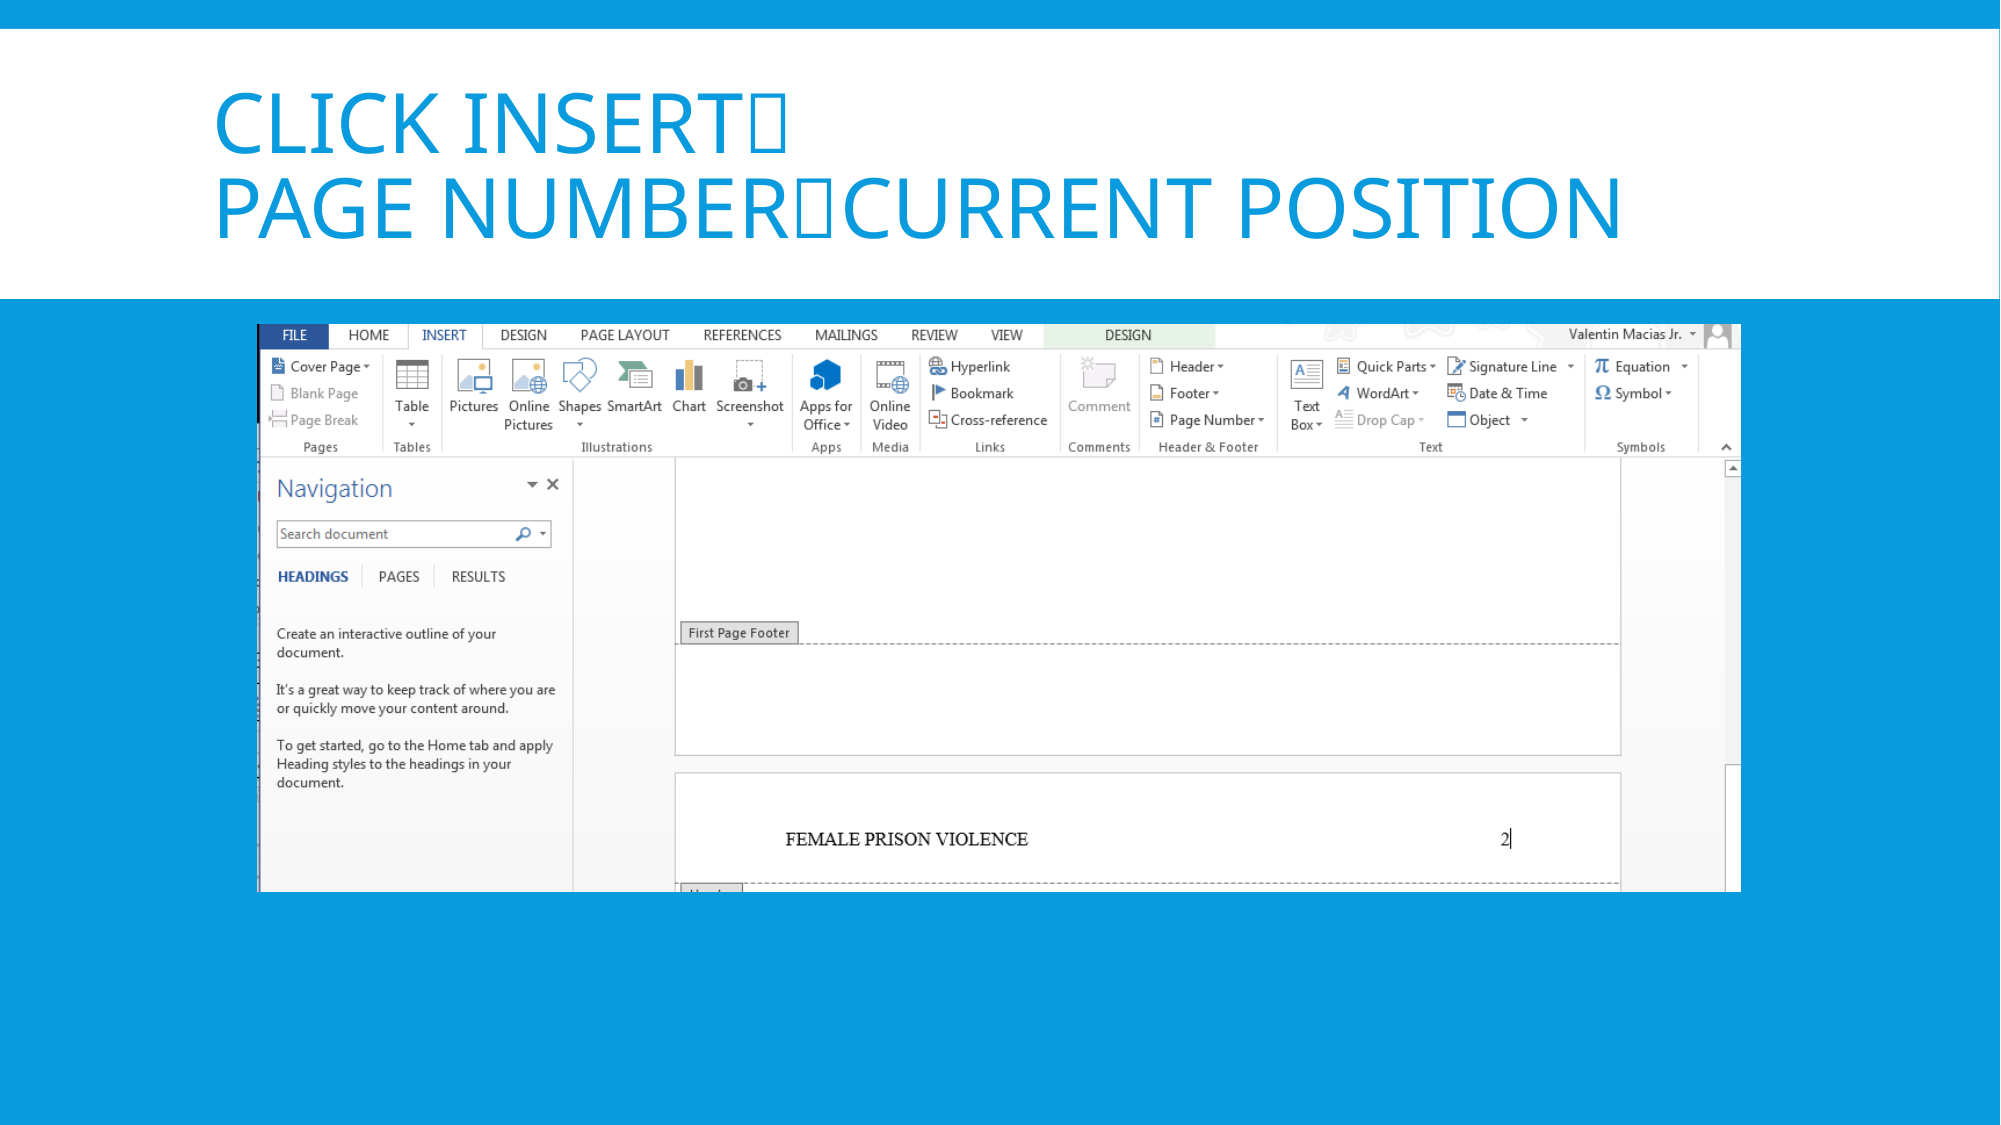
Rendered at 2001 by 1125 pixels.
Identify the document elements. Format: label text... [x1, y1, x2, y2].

title Click INSERT PAGE NUMBERCURRENT POSITION [197, 46, 1803, 295]
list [257, 324, 1741, 892]
